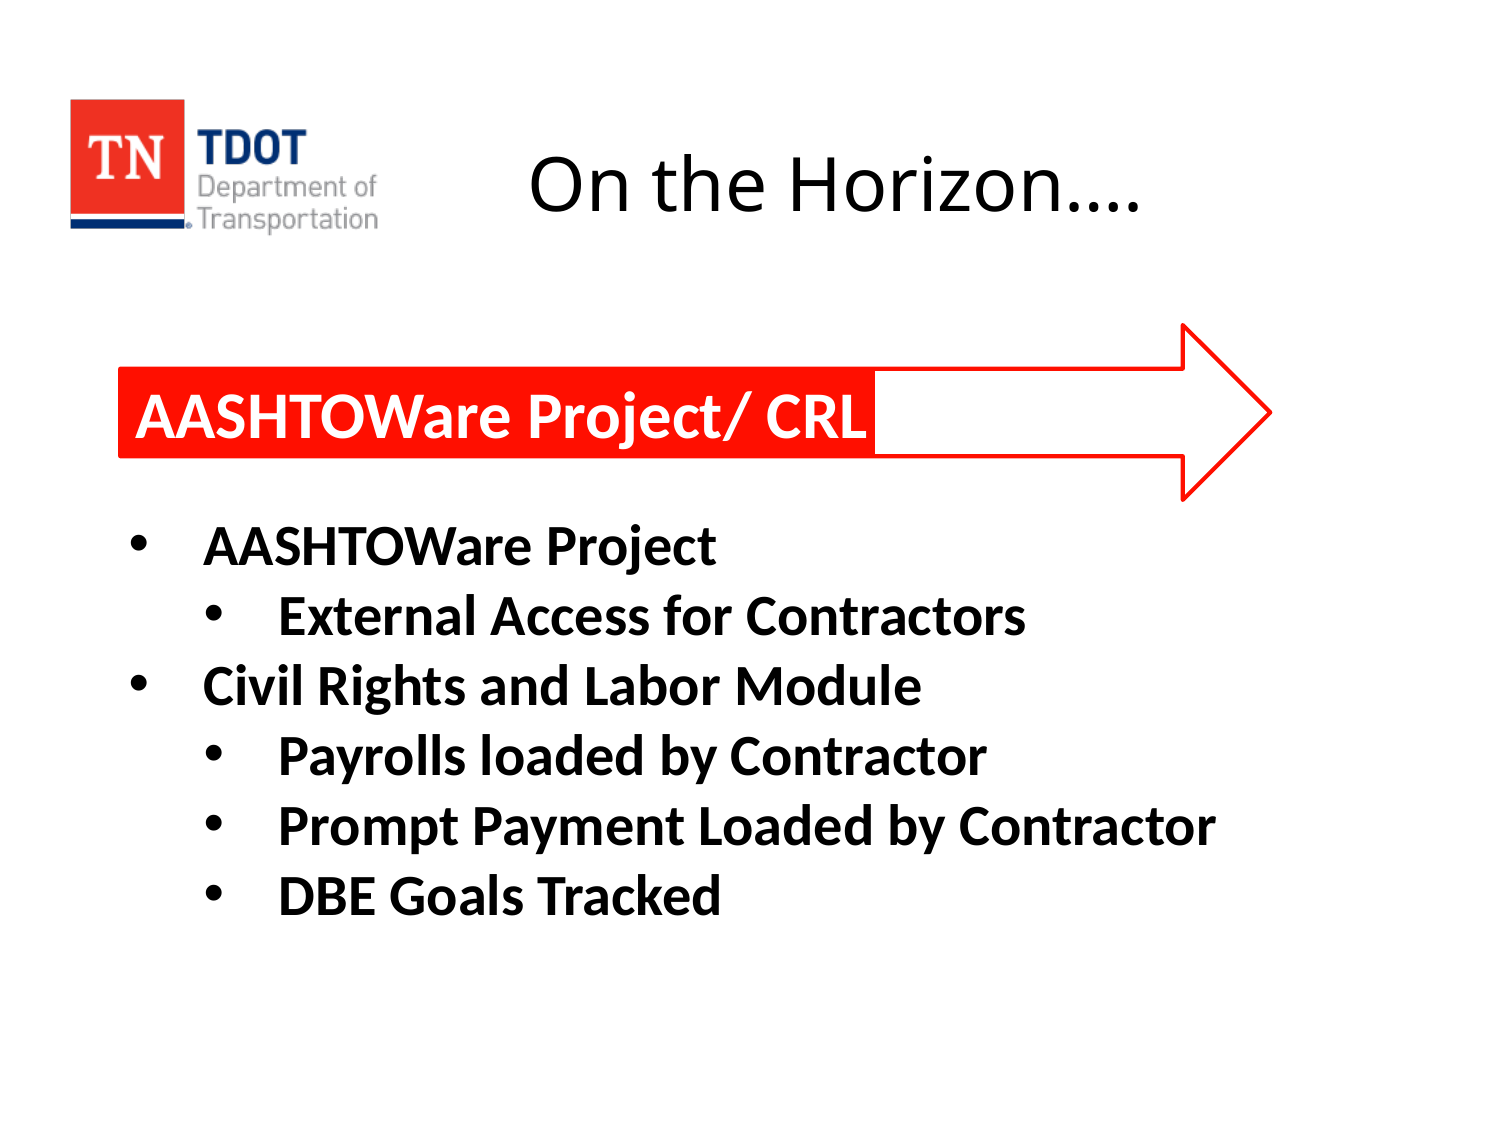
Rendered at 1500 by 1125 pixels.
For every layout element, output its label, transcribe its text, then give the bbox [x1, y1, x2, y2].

text_box [900, 323, 1273, 499]
text_box AASHTOWare Project/ CRL [120, 364, 900, 460]
text_box AASHTOWare Project External Access for Contractors Civil Rights and Labor Module Payrolls loaded by Contractor Prompt Payment Loaded by Contractor DBE Goals Tracked [113, 499, 1438, 935]
title On the Horizon…. [512, 37, 1363, 274]
text_box [0, 274, 1450, 1038]
